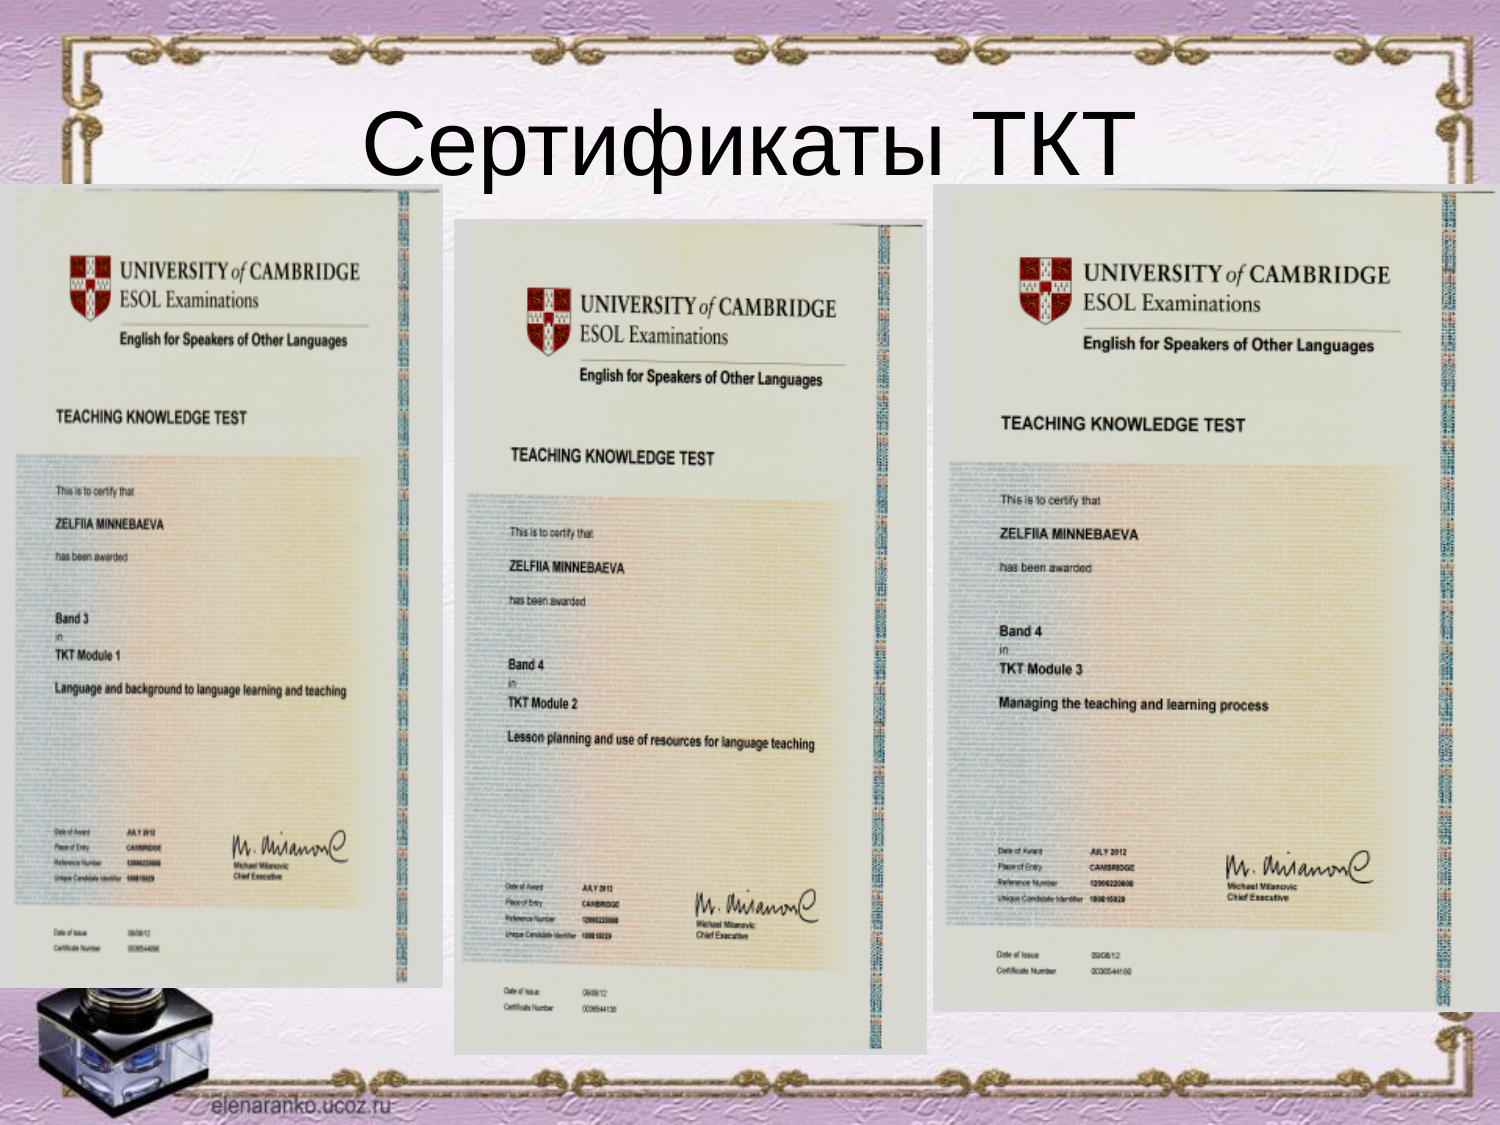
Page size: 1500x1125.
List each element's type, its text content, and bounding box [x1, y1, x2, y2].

picture [0, 0, 1500, 1125]
title Сертификаты ТКТ [74, 44, 1426, 224]
